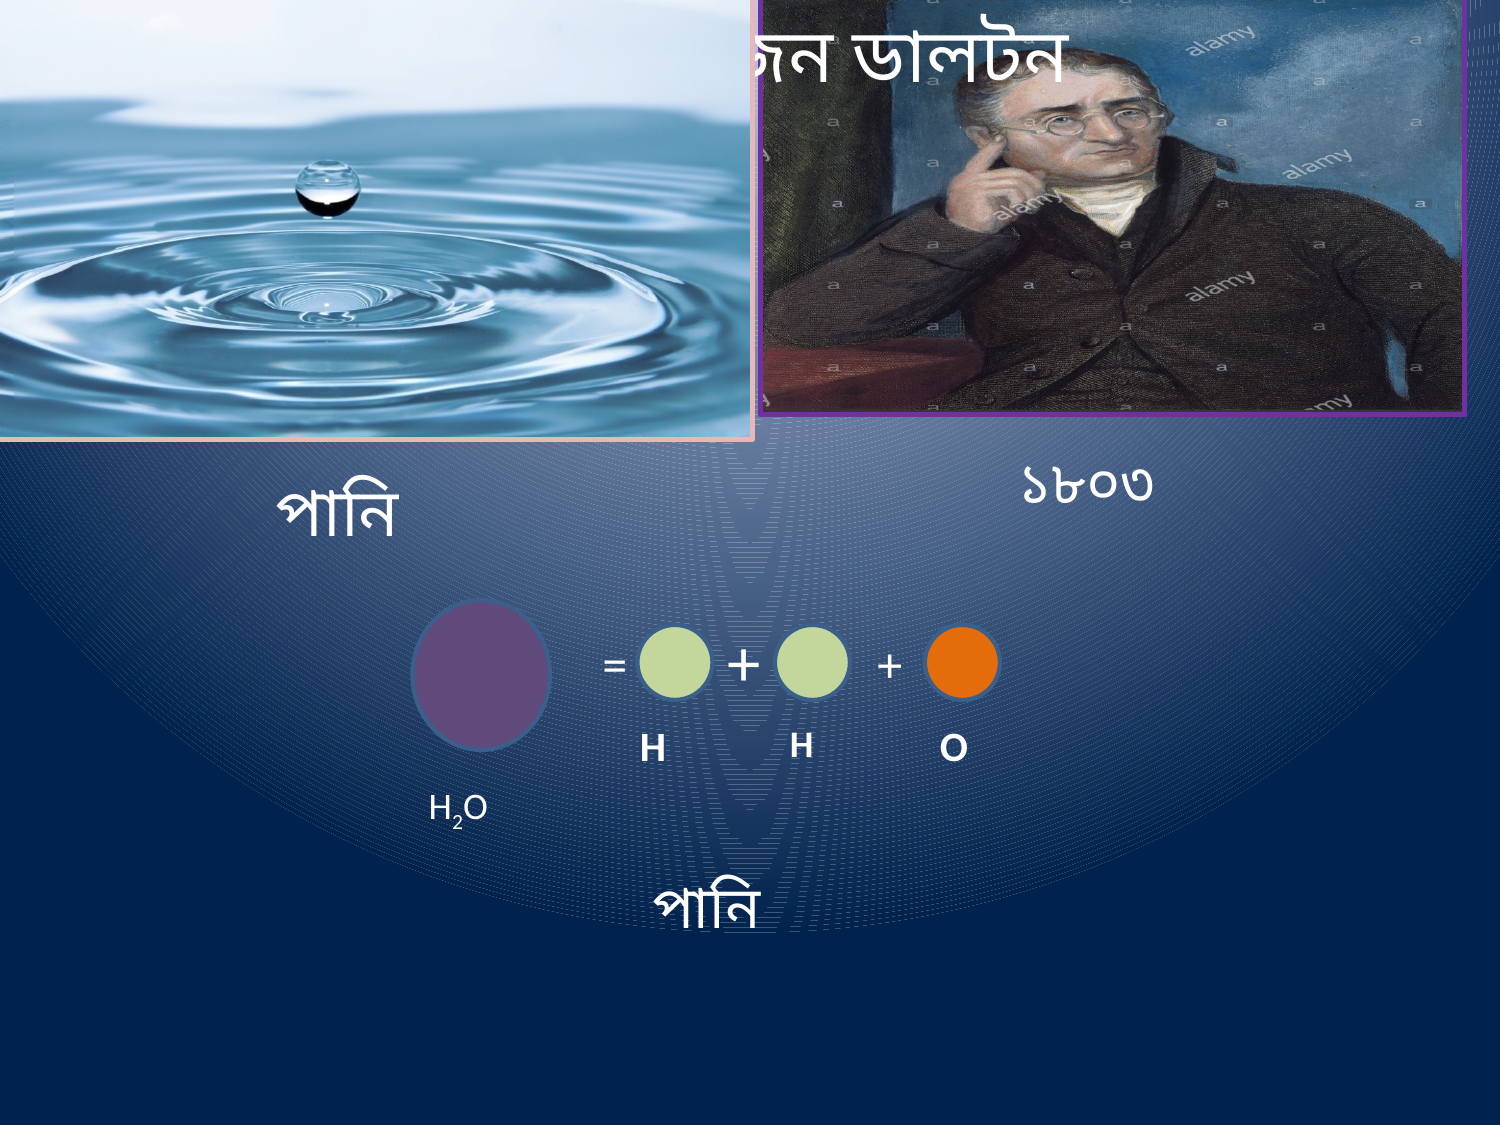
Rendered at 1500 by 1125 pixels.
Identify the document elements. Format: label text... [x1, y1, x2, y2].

text_box জন ডালটন [755, 0, 760, 105]
picture [0, 0, 751, 438]
text_box ১৮০৩ [949, 437, 1263, 523]
text_box পানি [637, 862, 791, 948]
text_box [412, 599, 1001, 836]
text_box পানি [260, 462, 432, 558]
picture [762, 0, 1463, 413]
